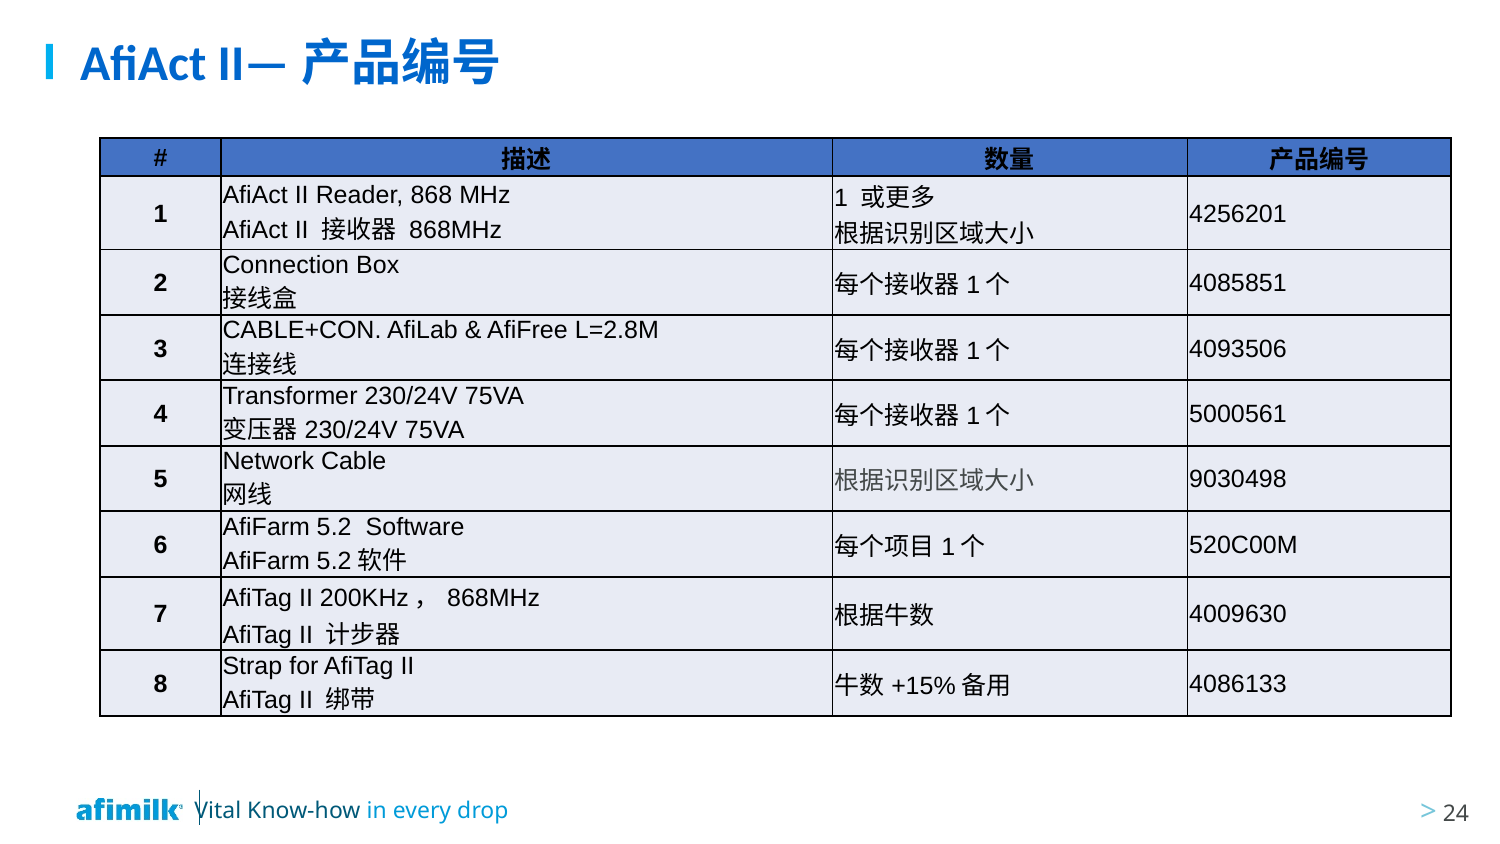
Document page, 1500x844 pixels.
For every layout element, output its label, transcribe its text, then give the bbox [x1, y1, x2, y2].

table_cell AfiTag II 200KHz，868MHz AfiTag II 计步器 [222, 578, 832, 649]
table_cell AfiFarm 5.2 Software AfiFarm 5.2软件 [222, 512, 832, 576]
table_cell 4009630 [1188, 578, 1450, 649]
table_cell CABLE+CON. AfiLab & AfiFree L=2.8M 连接线 [222, 316, 832, 379]
table_cell 4256201 [1188, 177, 1450, 249]
table_cell 4 [101, 381, 220, 445]
table_cell 2 [101, 250, 220, 314]
table_cell 每个接收器1个 [833, 250, 1187, 314]
table_cell 每个项目1个 [833, 512, 1187, 576]
table_cell 7 [101, 578, 220, 649]
table_cell 牛数+15%备用 [833, 651, 1187, 715]
table_cell 9030498 [1188, 447, 1450, 510]
table_cell Transformer 230/24V 75VA 变压器230/24V 75VA [222, 381, 832, 445]
table_cell 每个接收器1个 [833, 381, 1187, 445]
table_cell Network Cable 网线 [222, 447, 832, 510]
table_cell 根据识别区域大小 [833, 447, 1187, 510]
table_header 描述 [222, 139, 832, 175]
table_cell 520C00M [1188, 512, 1450, 576]
table_cell 1 或更多 根据识别区域大小 [833, 177, 1187, 249]
table_cell 1 [101, 177, 220, 249]
table_cell 4093506 [1188, 316, 1450, 379]
table_cell 5 [101, 447, 220, 510]
table_cell 8 [101, 651, 220, 715]
table_cell 每个接收器1个 [833, 316, 1187, 379]
table_cell Strap for AfiTag II AfiTag II 绑带 [222, 651, 832, 715]
picture [76, 798, 183, 822]
table_cell 3 [101, 316, 220, 379]
table_cell 4086133 [1188, 651, 1450, 715]
table_cell Connection Box 接线盒 [222, 250, 832, 314]
table_header # [101, 139, 220, 175]
table_cell 6 [101, 512, 220, 576]
table_cell 根据牛数 [833, 578, 1187, 649]
table_cell 4085851 [1188, 250, 1450, 314]
table_header 数量 [833, 139, 1187, 175]
table_cell 5000561 [1188, 381, 1450, 445]
table_cell AfiAct II Reader, 868 MHz AfiAct II 接收器 868MHz [222, 177, 832, 249]
title AfiAct II—产品编号 [64, 29, 1359, 193]
table_header 产品编号 [1188, 139, 1450, 175]
